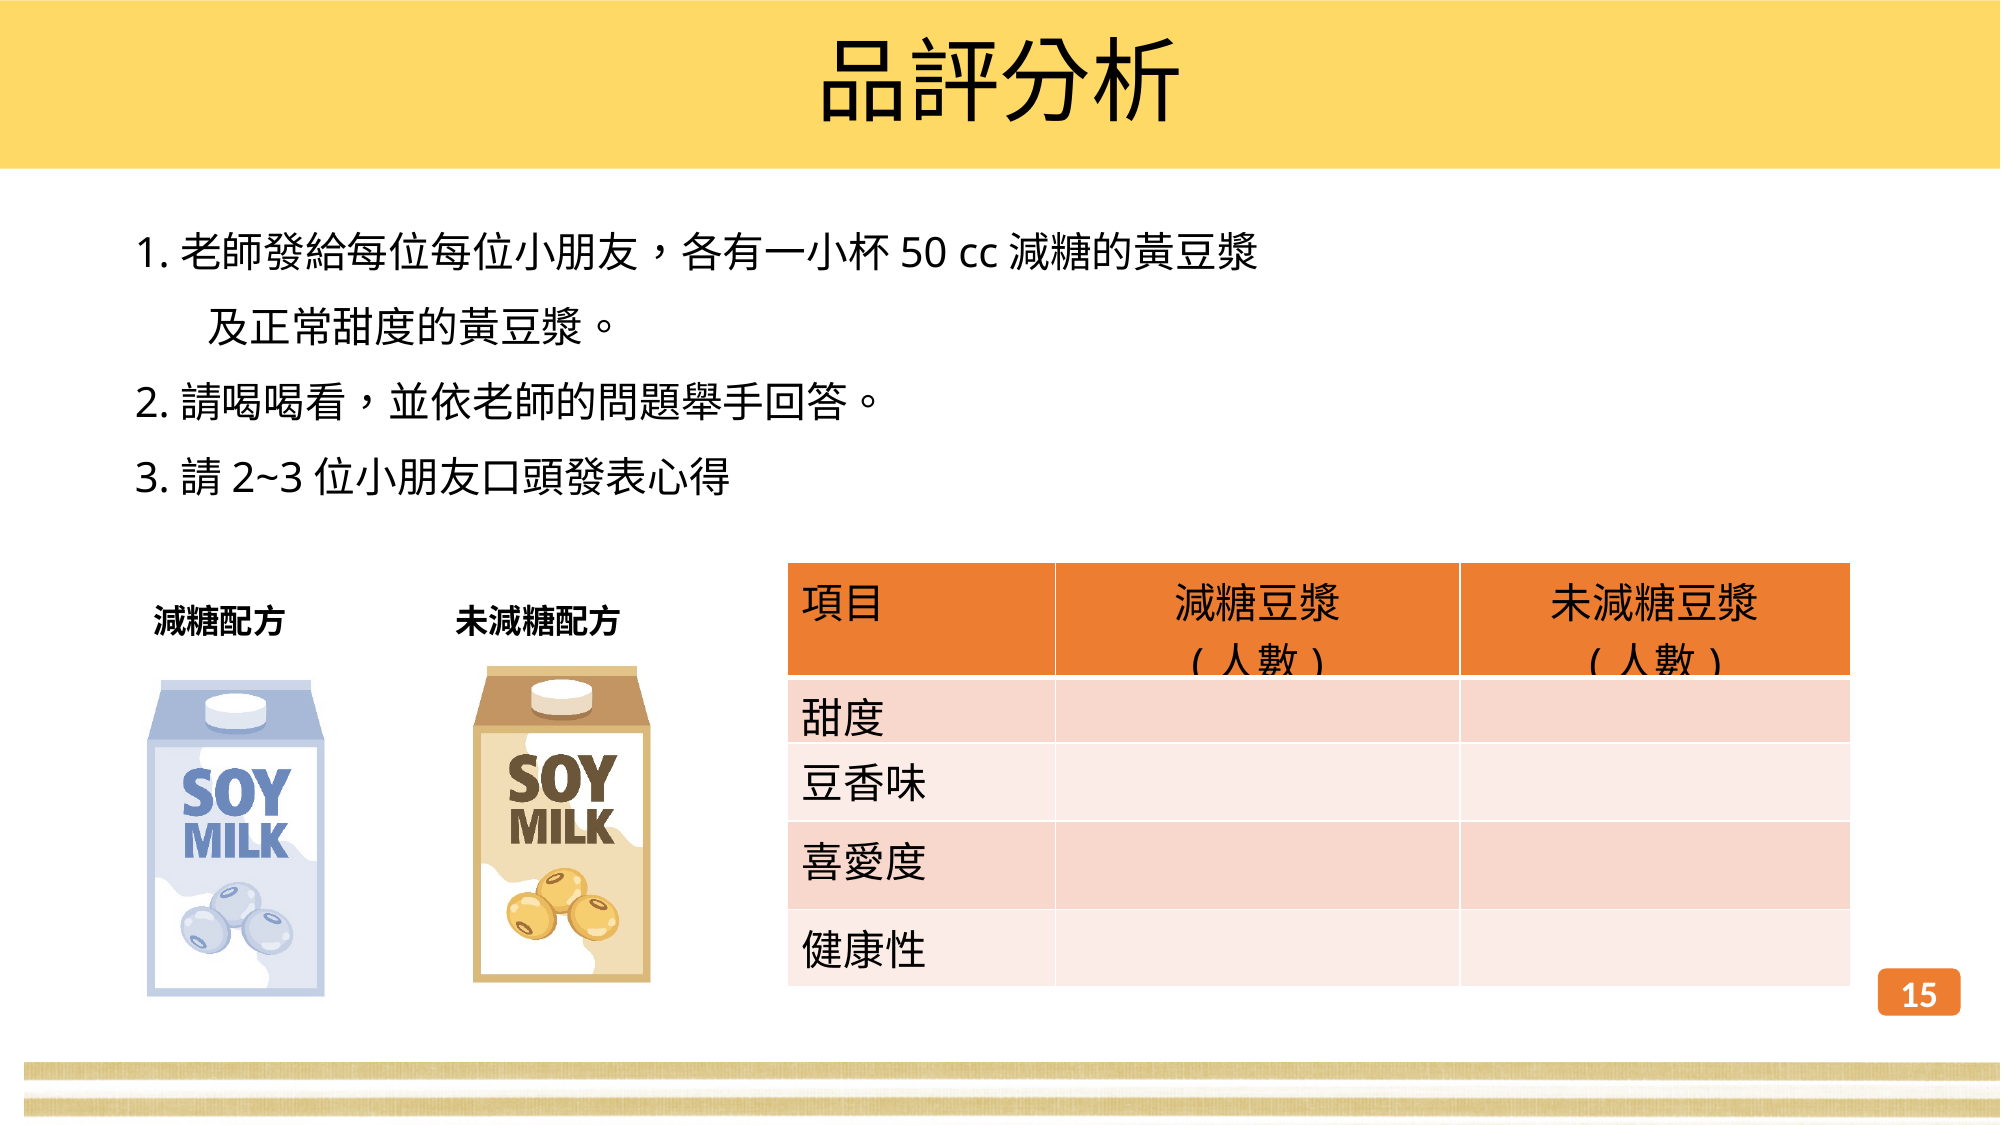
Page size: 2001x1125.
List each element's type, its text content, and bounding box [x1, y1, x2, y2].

text_box 未減糖配方 [441, 592, 786, 648]
table_cell [1461, 910, 1850, 986]
table_cell [1056, 680, 1459, 742]
text_box 減糖配方 [138, 592, 441, 648]
table_header 減糖豆漿 (人數) [1056, 563, 1459, 675]
table_cell [1056, 744, 1459, 820]
table_cell [1461, 822, 1850, 909]
picture [24, 1062, 2000, 1125]
table_cell 甜度 [788, 680, 1055, 742]
picture [51, 641, 745, 1022]
table_cell 健康性 [788, 910, 1055, 986]
table_cell [1056, 910, 1459, 986]
table_header 未減糖豆漿 (人數) [1461, 563, 1850, 675]
table_cell [1056, 822, 1459, 909]
table_header 項目 [788, 563, 1055, 675]
table_cell 豆香味 [788, 744, 1055, 820]
text_box 15 [1876, 967, 1962, 1017]
table_cell [1461, 680, 1850, 742]
text_box 1.老師發給每位每位小朋友，各有一小杯50 cc減糖的黃豆漿 及正常甜度的黃豆漿。 2.請喝喝看，並依老師的問題舉手回答。 3.請2~3位小朋友口頭發表心得 [120, 193, 1851, 509]
title 品評分析 [0, 0, 2000, 169]
table_cell 喜愛度 [788, 822, 1055, 909]
table_cell [1461, 744, 1850, 820]
